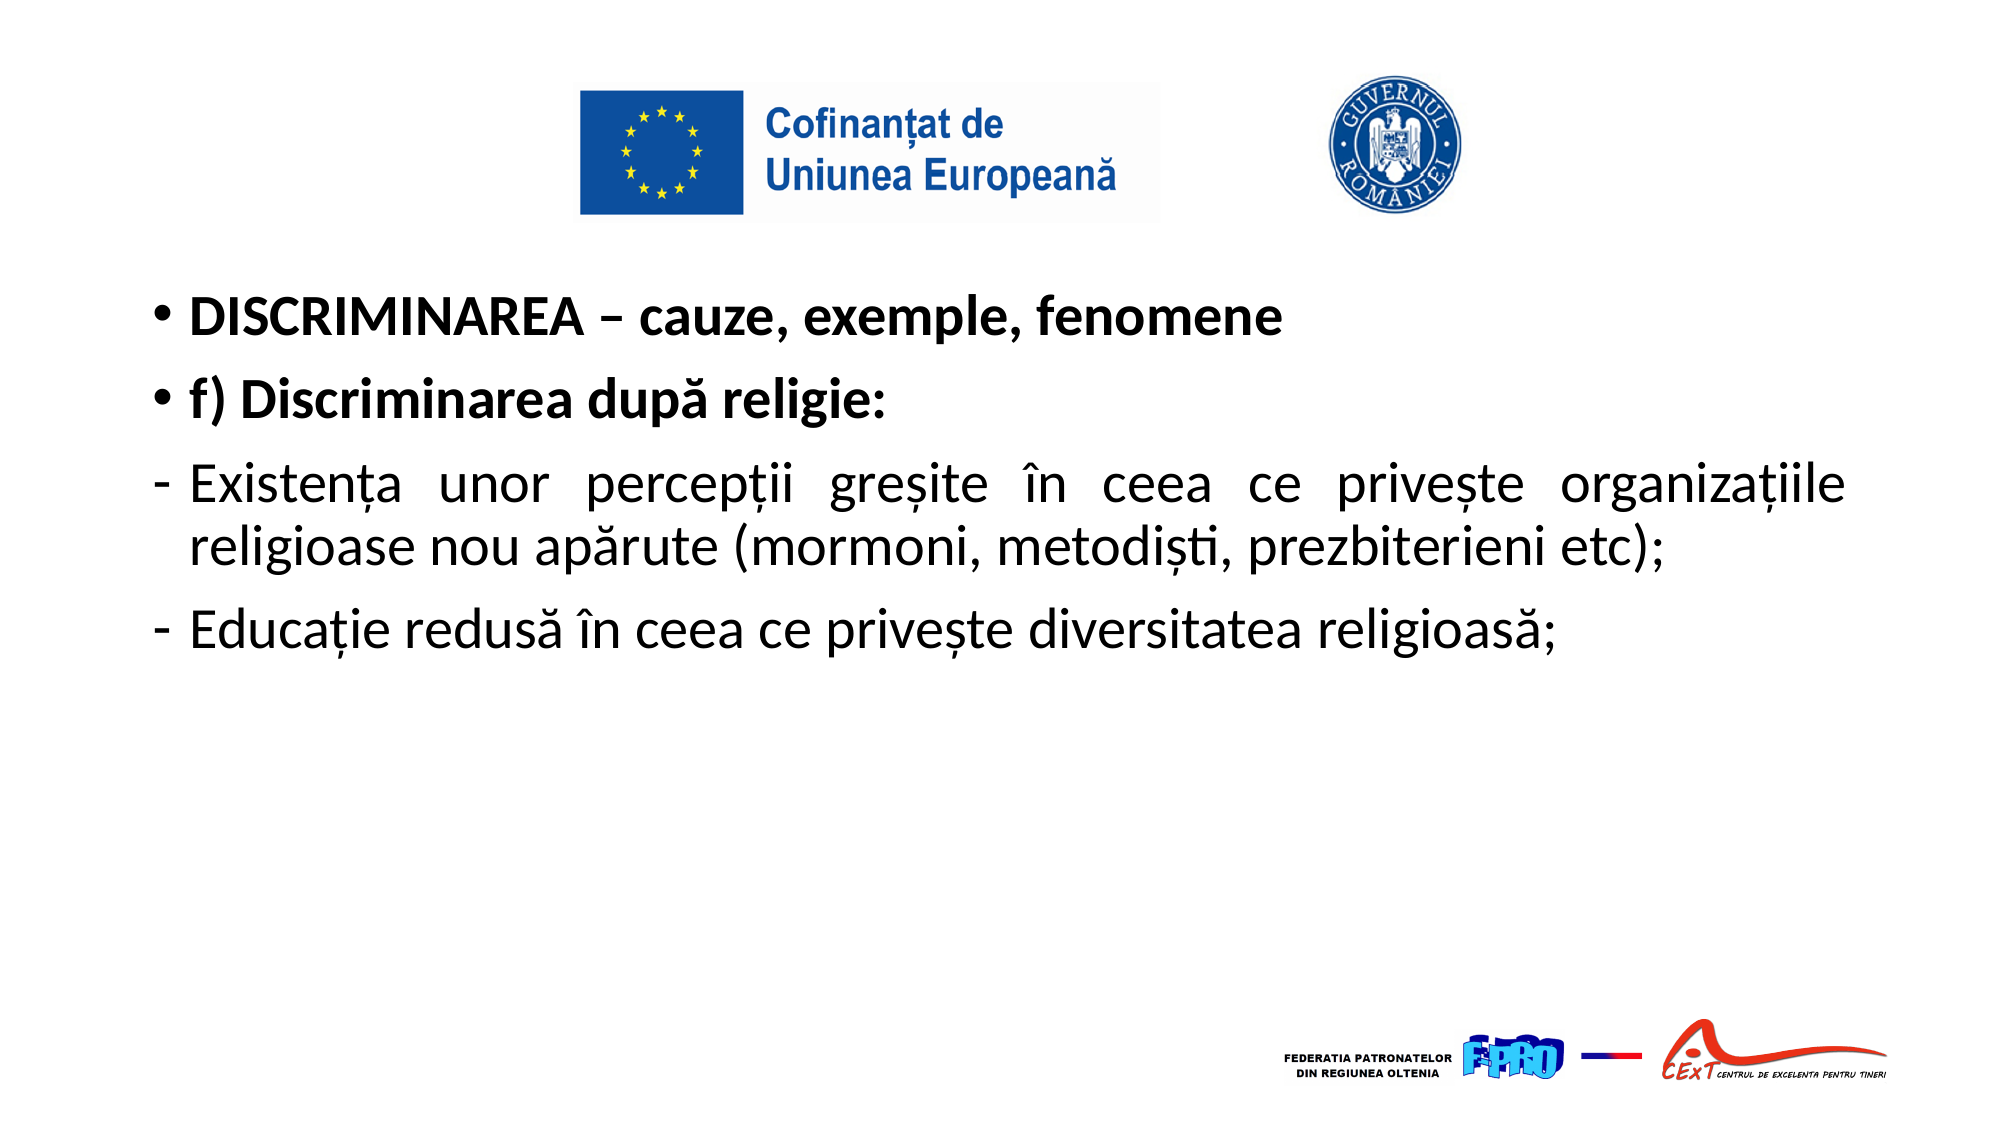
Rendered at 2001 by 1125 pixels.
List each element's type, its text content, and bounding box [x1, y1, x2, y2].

picture [507, 0, 1520, 262]
title [137, 59, 1863, 277]
picture [1279, 1013, 1894, 1086]
list DISCRIMINAREA – cauze, exemple, fenomene f) Discriminarea după religie: Existența unor percepții greșite în ceea ce privește organizațiile religioase nou apărute (mormoni, metodiști, prezbiterieni etc); Educație redusă în ceea ce privește diversitatea religioasă; [137, 277, 1863, 1045]
